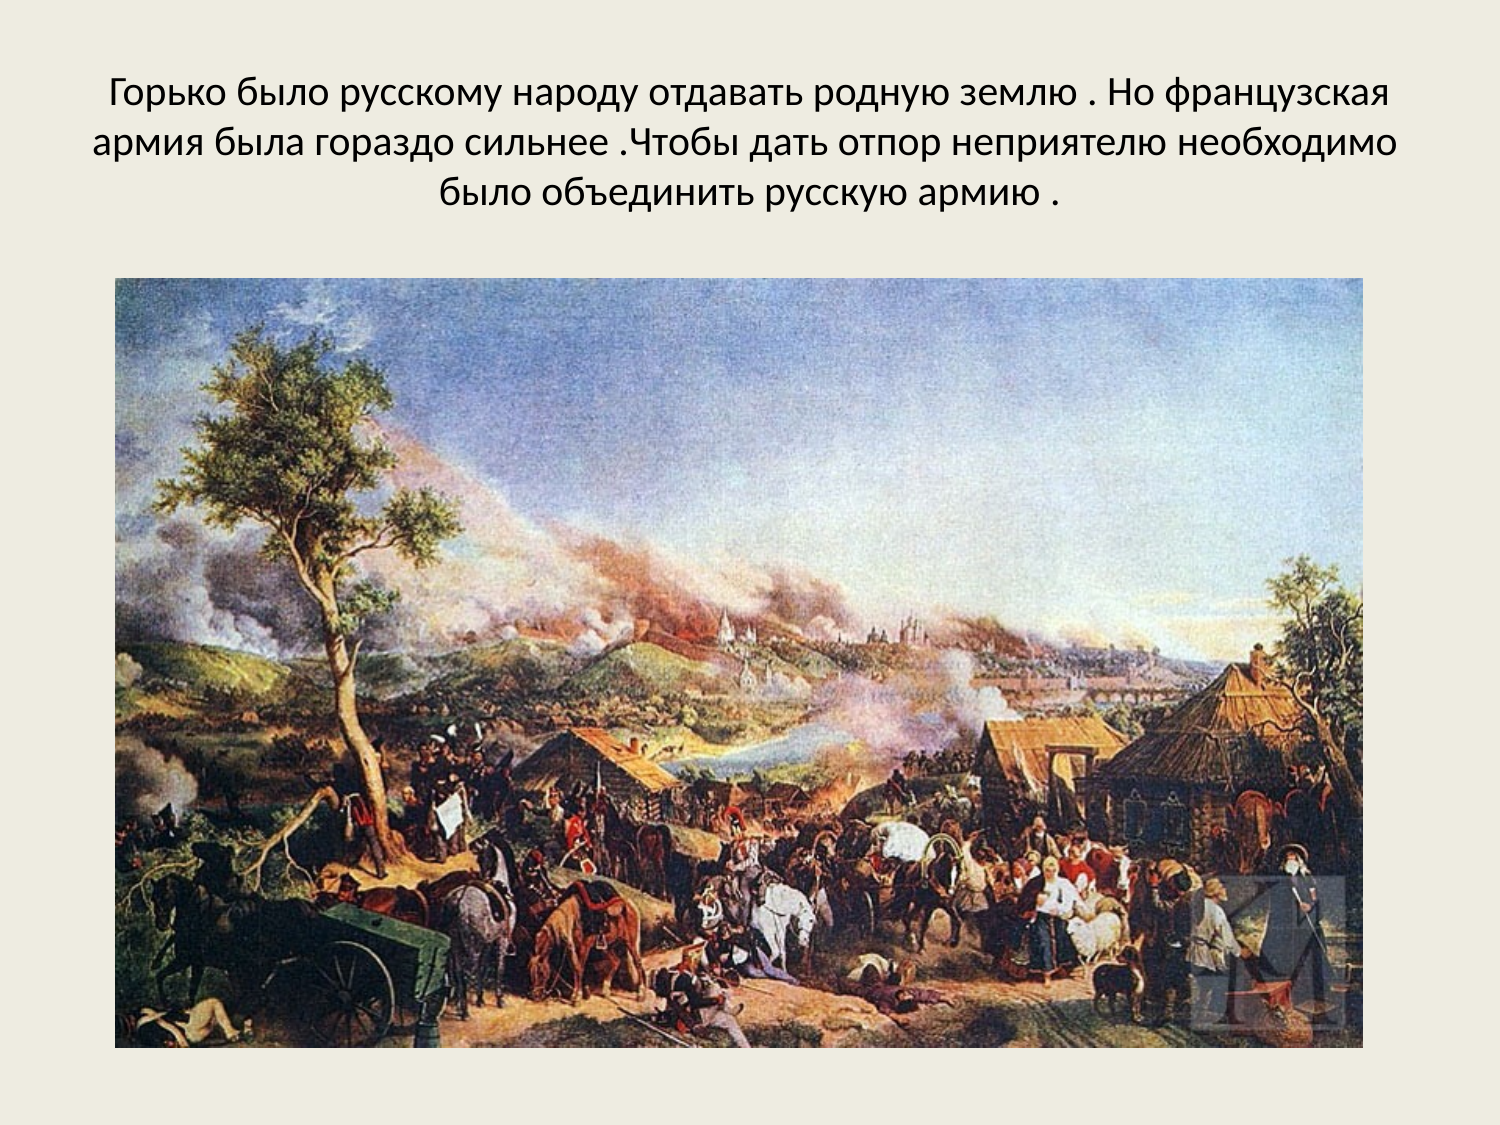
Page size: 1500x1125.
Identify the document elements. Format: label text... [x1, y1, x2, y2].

picture [115, 278, 1363, 1048]
title Горько было русскому народу отдавать родную землю . Но французская армия была гораздо сильнее .Чтобы дать отпор неприятелю необходимо было объединить русскую армию . [75, 45, 1425, 233]
